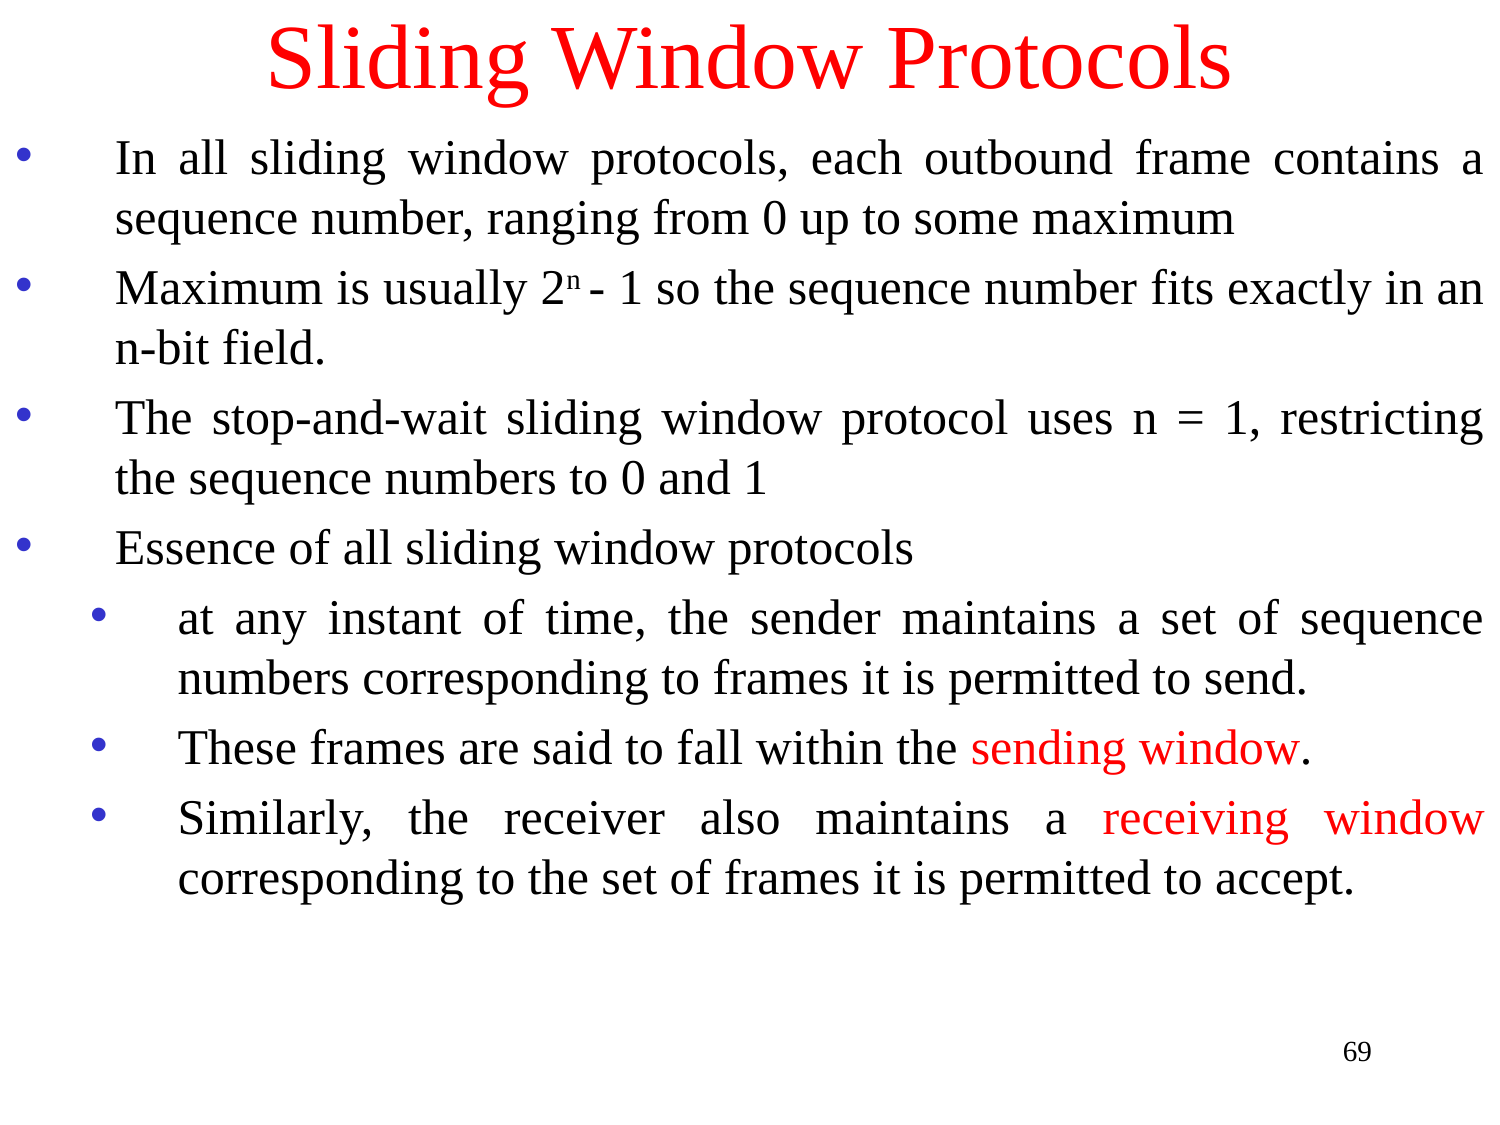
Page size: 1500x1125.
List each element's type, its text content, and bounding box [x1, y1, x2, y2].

list In all sliding window protocols, each outbound frame contains a sequence number, ranging from 0 up to some maximum Maximum is usually 2n - 1 so the sequence number fits exactly in an n-bit field. The stop-and-wait sliding window protocol uses n = 1, restricting the sequence numbers to 0 and 1 Essence of all sliding window protocols at any instant of time, the sender maintains a set of sequence numbers corresponding to frames it is permitted to send. These frames are said to fall within the sending window. Similarly, the receiver also maintains a receiving window corresponding to the set of frames it is permitted to accept. [0, 116, 1500, 1076]
title Sliding Window Protocols [0, 0, 1500, 104]
slide_number 69 [1074, 1024, 1388, 1101]
